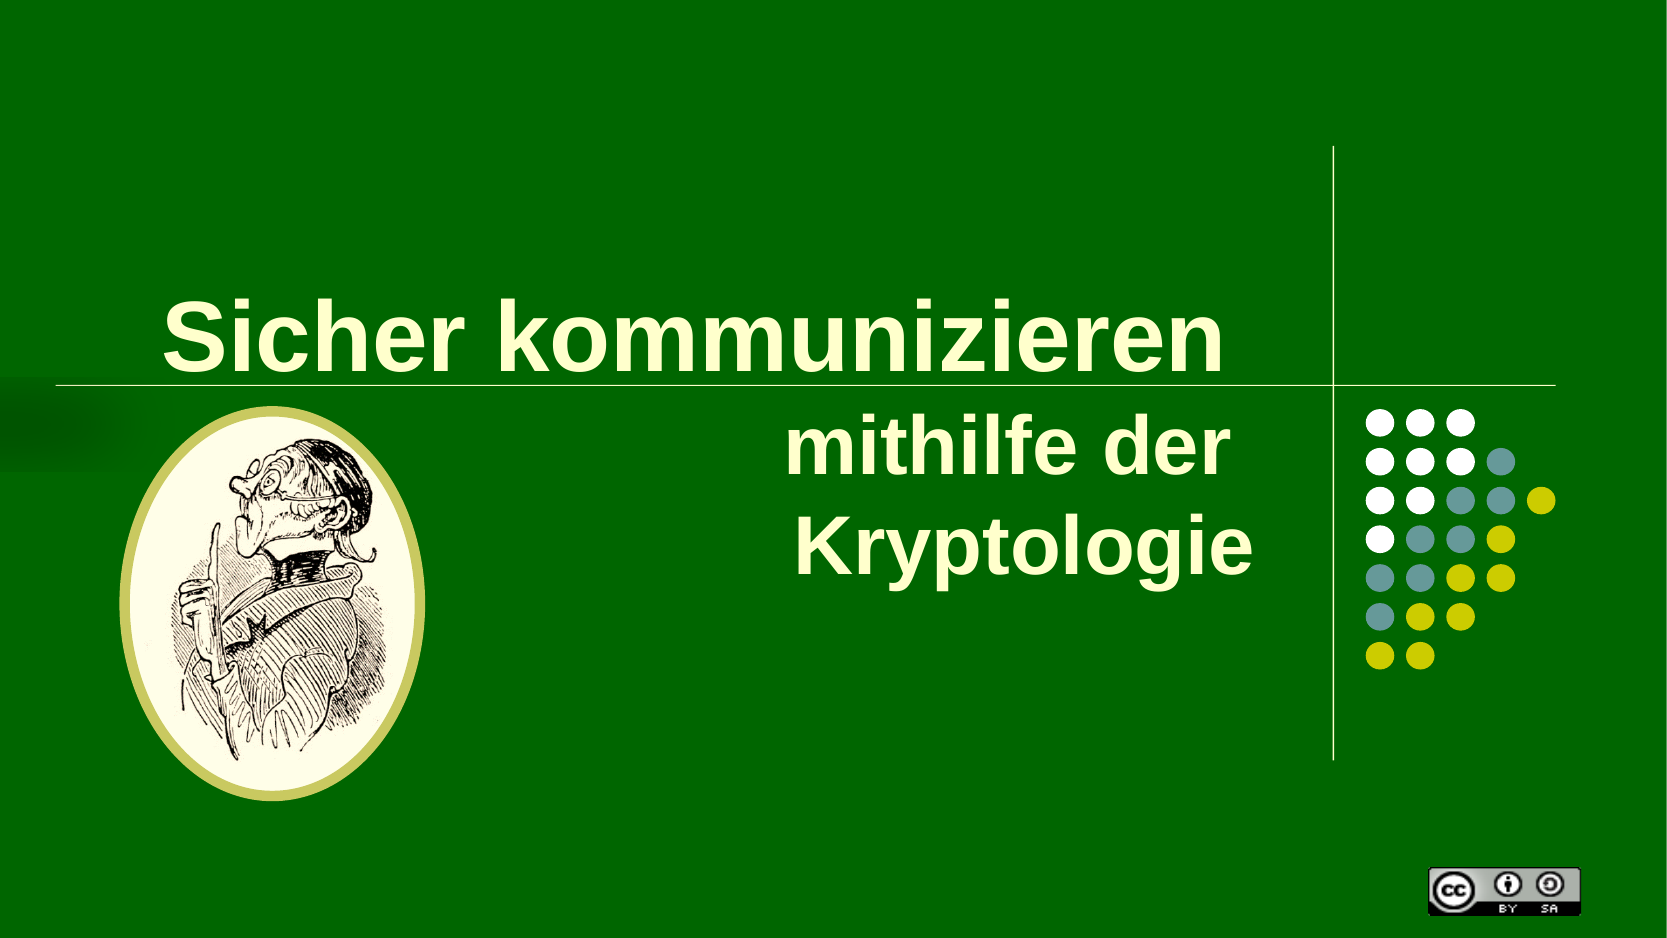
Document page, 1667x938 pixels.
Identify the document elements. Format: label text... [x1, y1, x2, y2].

title Sicher kommunizieren mithilfe der Kryptologie [135, 63, 1271, 599]
picture [130, 559, 414, 790]
picture [1428, 867, 1582, 916]
